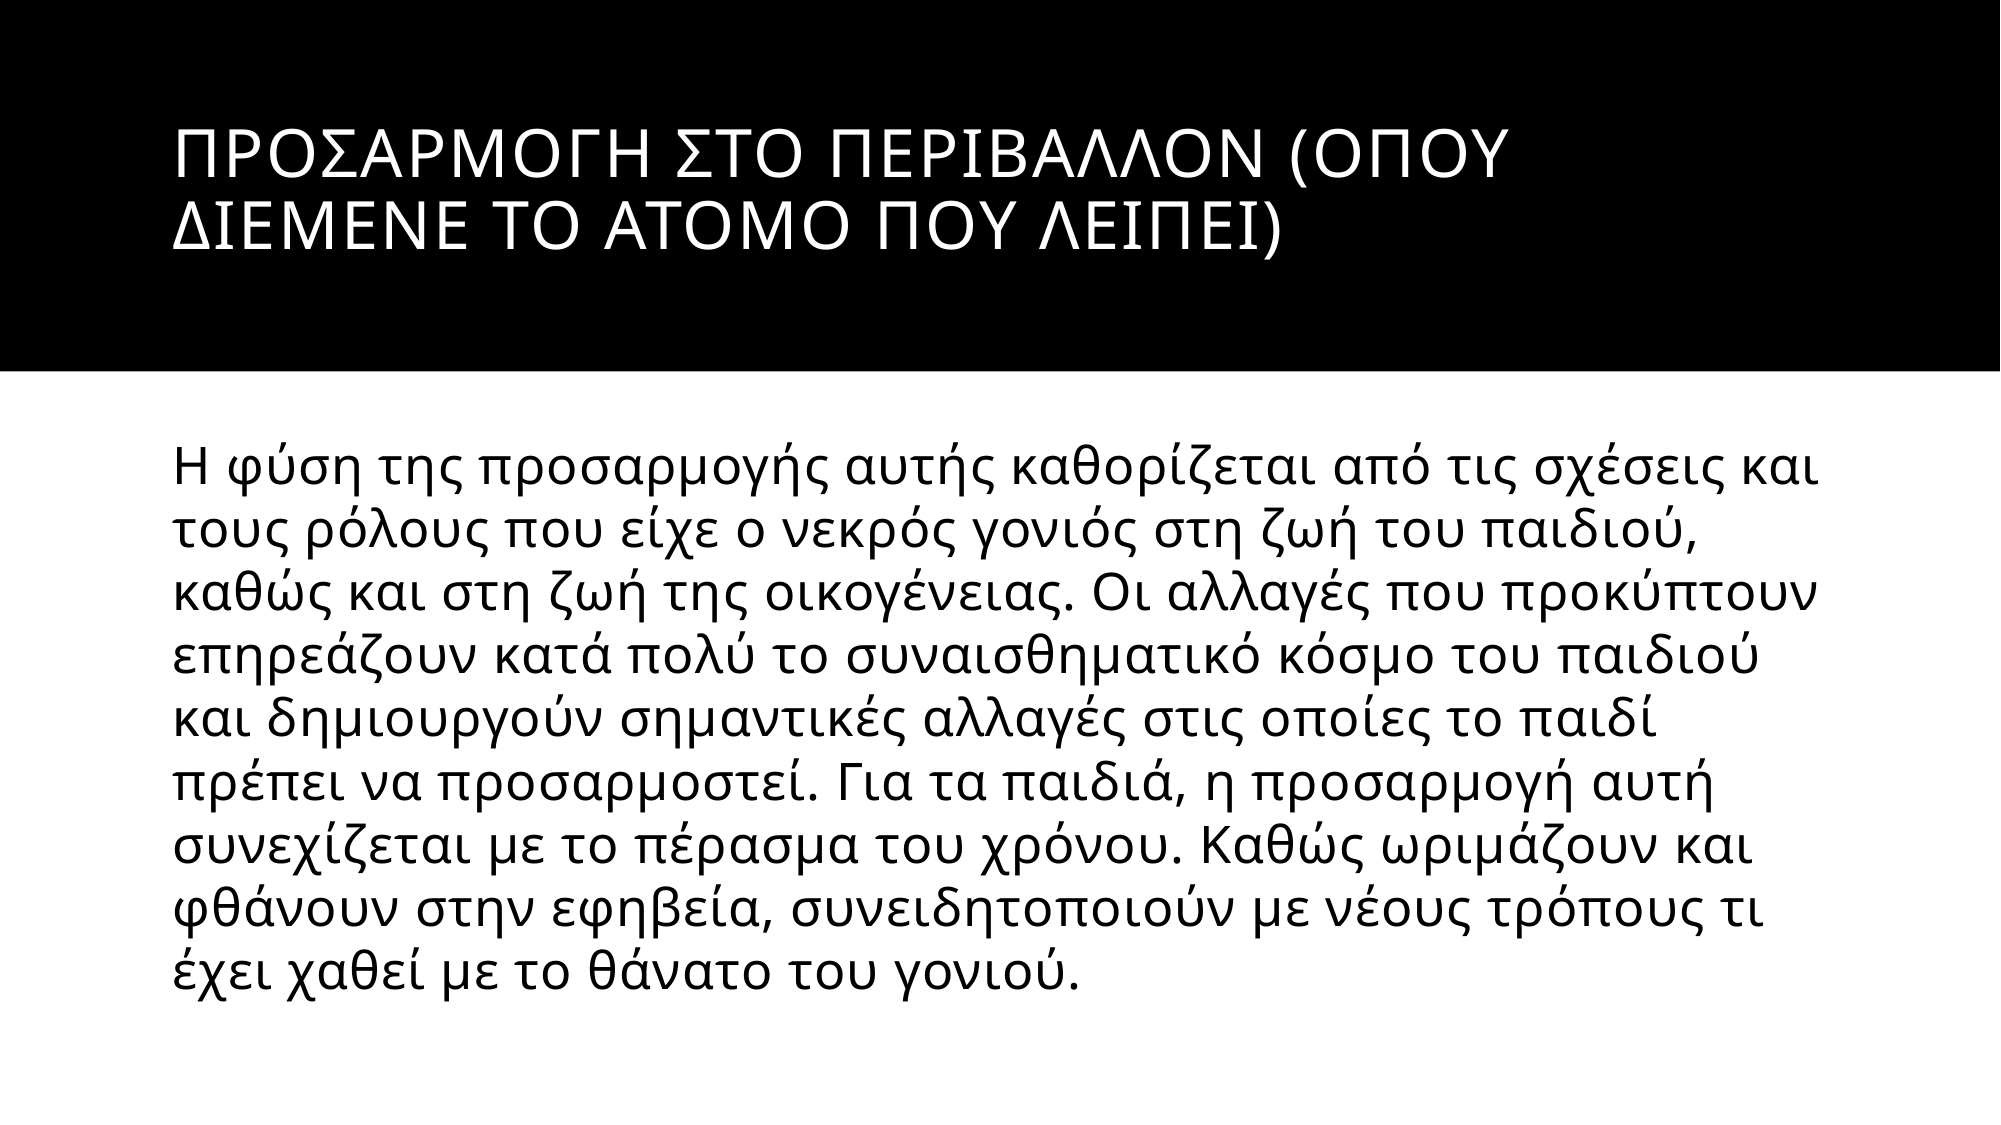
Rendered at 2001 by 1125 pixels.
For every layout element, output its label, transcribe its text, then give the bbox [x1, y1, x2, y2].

title ΠΡΟΣΑΡΜΟΓΗ ΣΤΟ ΠΕΡΙΒΑΛΛΟΝ (ΟΠΟΥ ΔΙΕΜΕΝΕ ΤΟ ΑΤΟΜΟ ΠΟΥ ΛΕΙΠΕΙ) [157, 52, 1842, 332]
list Η φύση της προσαρμογής αυτής καθορίζεται από τις σχέσεις και τους ρόλους που είχε ο νεκρός γονιός στη ζωή του παιδιού, καθώς και στη ζωή της οικογένειας. Οι αλλαγές που προκύπτουν επηρεάζουν κατά πολύ το συναισθηματικό κόσμο του παιδιού και δημιουργούν σημαντικές αλλαγές στις οποίες το παιδί πρέπει να προσαρμοστεί. Για τα παιδιά, η προσαρμογή αυτή συνεχίζεται με το πέρασμα του χρόνου. Καθώς ωριμάζουν και φθάνουν στην εφηβεία, συνειδητοποιούν με νέους τρόπους τι έχει χαθεί με το θάνατο του γονιού. [157, 424, 1842, 1014]
